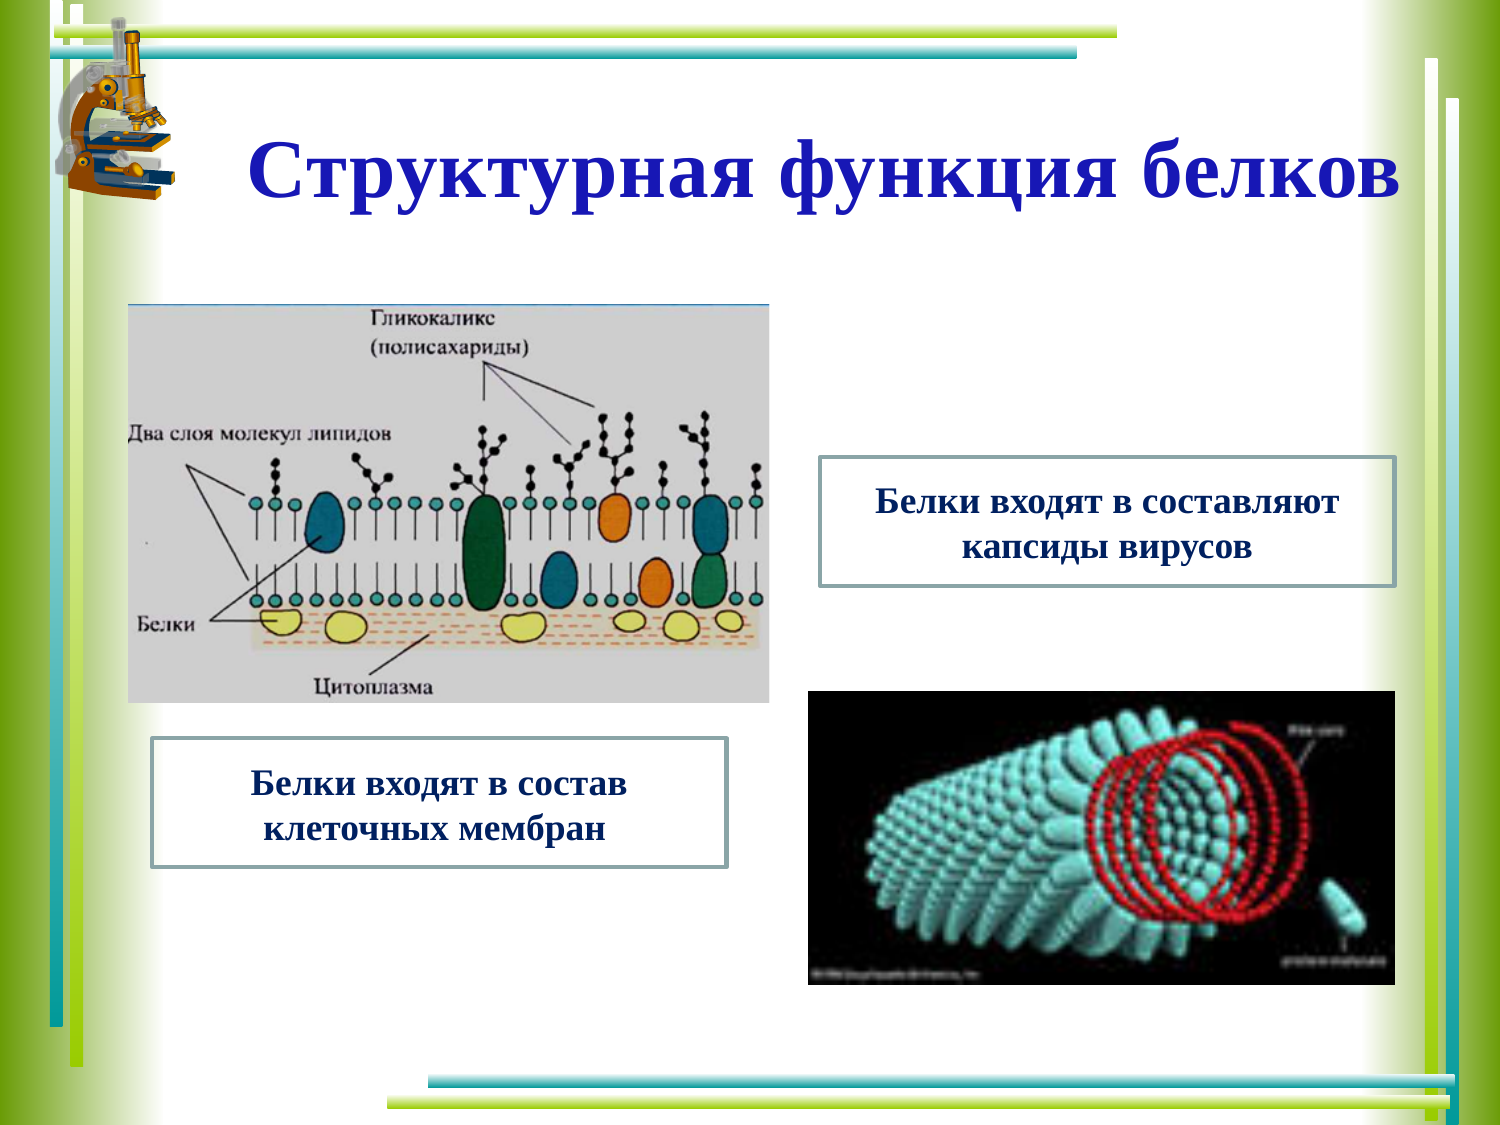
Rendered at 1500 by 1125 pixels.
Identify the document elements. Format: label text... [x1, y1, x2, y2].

title Структурная функция белков [149, 70, 1500, 259]
picture [128, 304, 772, 704]
text_box Белки входят в составляют капсиды вирусов [818, 455, 1397, 588]
text_box Белки входят в состав клеточных мембран [150, 736, 729, 869]
picture [808, 691, 1395, 985]
